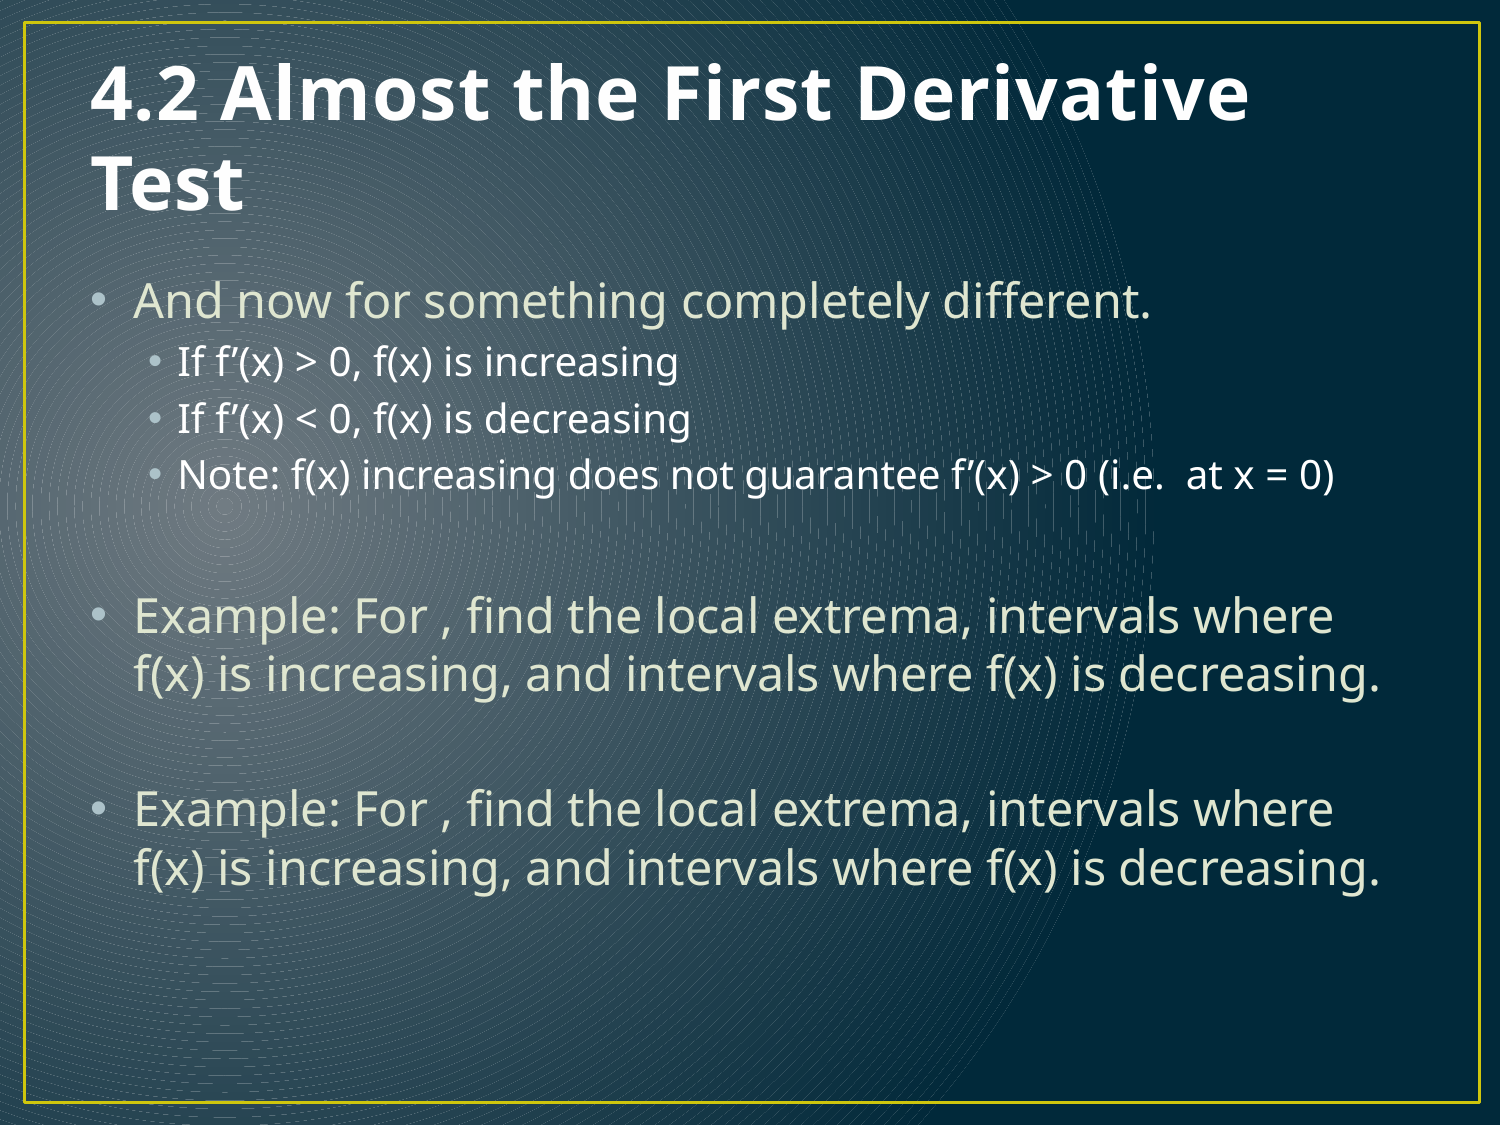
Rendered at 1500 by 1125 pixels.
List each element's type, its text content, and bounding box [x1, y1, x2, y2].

title 4.2 Almost the First Derivative Test [75, 45, 1425, 233]
